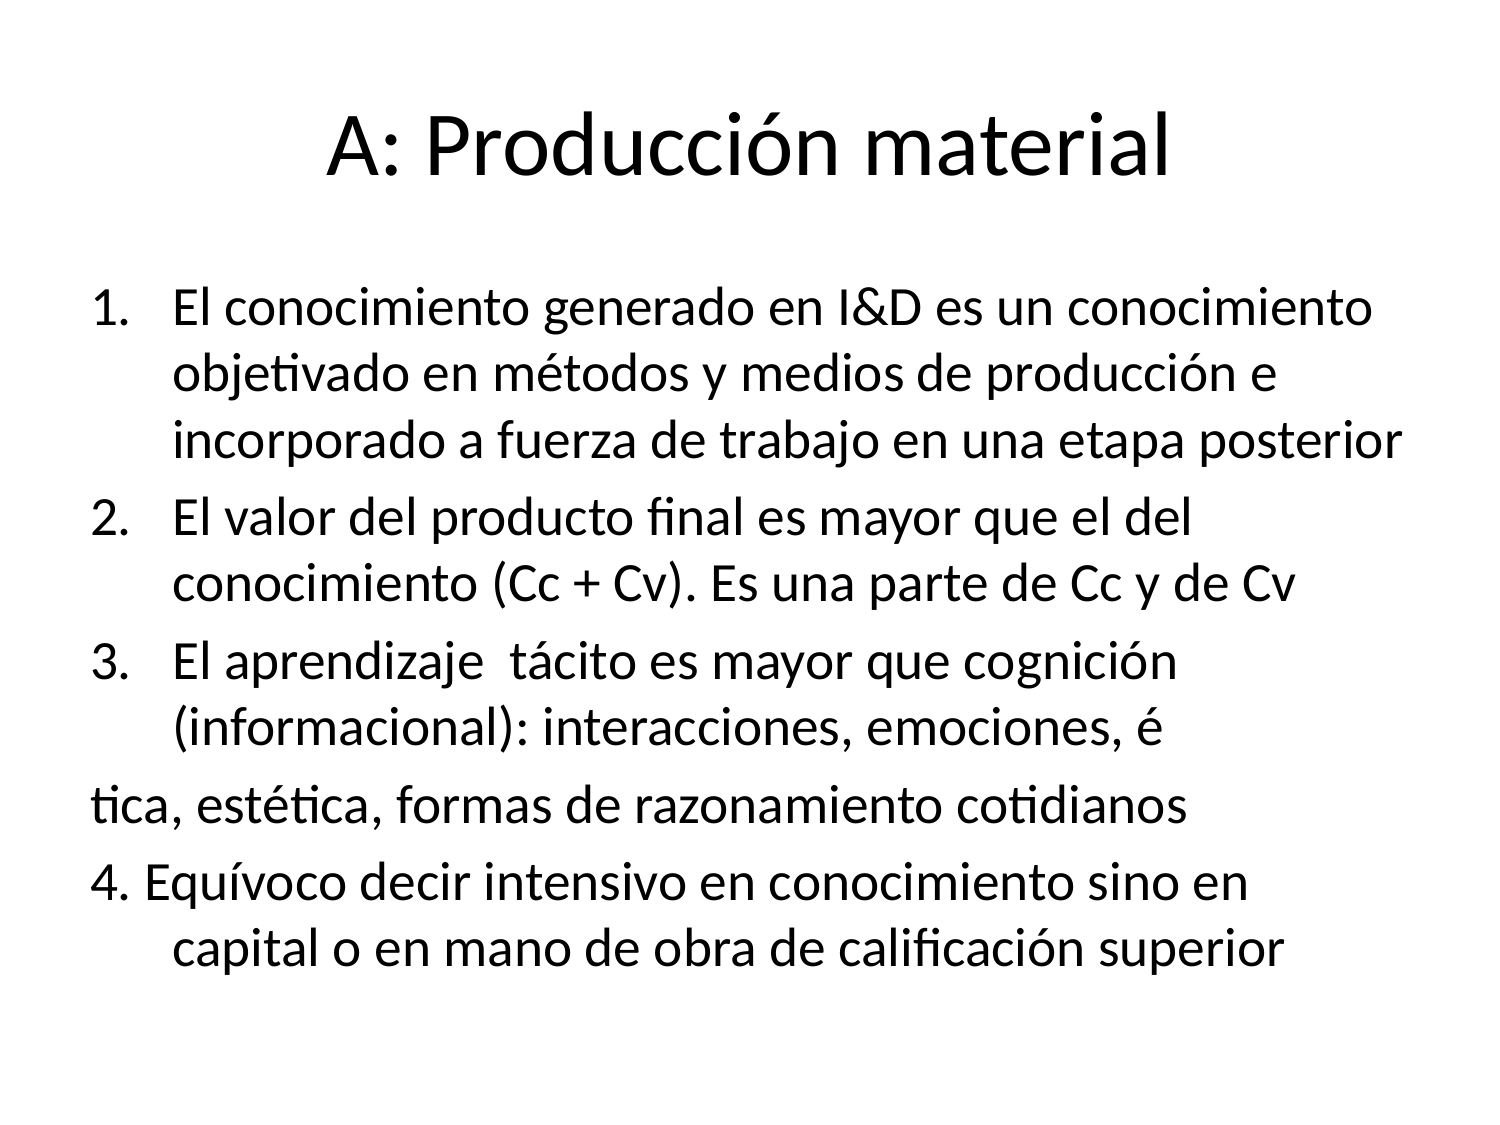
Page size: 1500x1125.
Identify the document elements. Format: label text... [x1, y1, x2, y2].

title A: Producción material [75, 45, 1425, 233]
list El conocimiento generado en I&D es un conocimiento objetivado en métodos y medios de producción e incorporado a fuerza de trabajo en una etapa posterior El valor del producto final es mayor que el del conocimiento (Cc + Cv). Es una parte de Cc y de Cv El aprendizaje tácito es mayor que cognición (informacional): interacciones, emociones, é tica, estética, formas de razonamiento cotidianos 4. Equívoco decir intensivo en conocimiento sino en capital o en mano de obra de calificación superior [75, 262, 1425, 1005]
